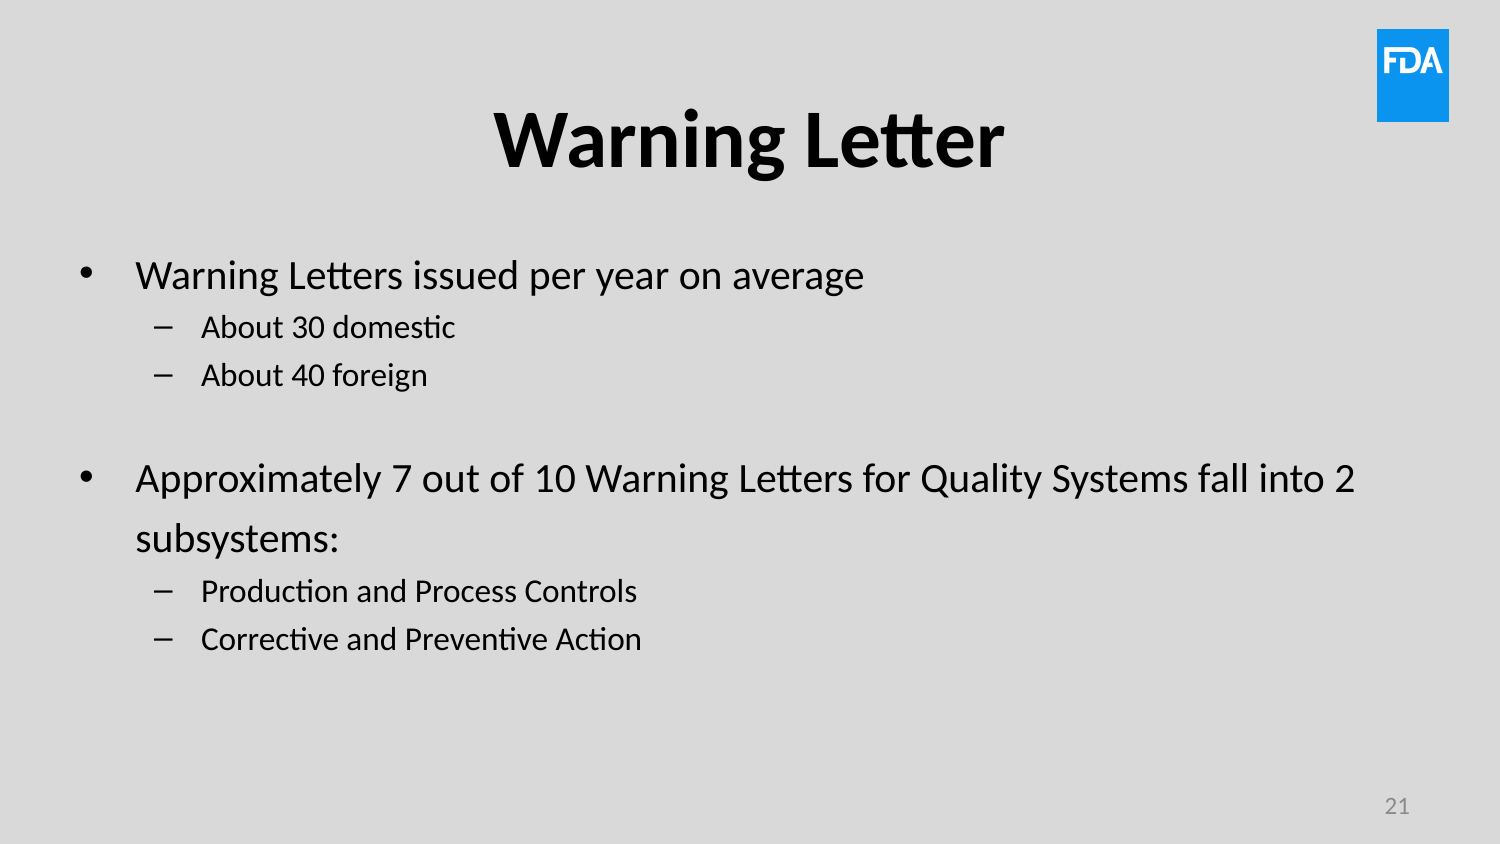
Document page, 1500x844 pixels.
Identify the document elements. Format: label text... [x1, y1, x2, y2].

list Warning Letters issued per year on average About 30 domestic About 40 foreign Approximately 7 out of 10 Warning Letters for Quality Systems fall into 2 subsystems: Production and Process Controls Corrective and Preventive Action [64, 230, 1425, 769]
picture [1376, 29, 1450, 122]
title Warning Letter [0, 75, 1500, 194]
slide_number 21 [1074, 782, 1425, 827]
